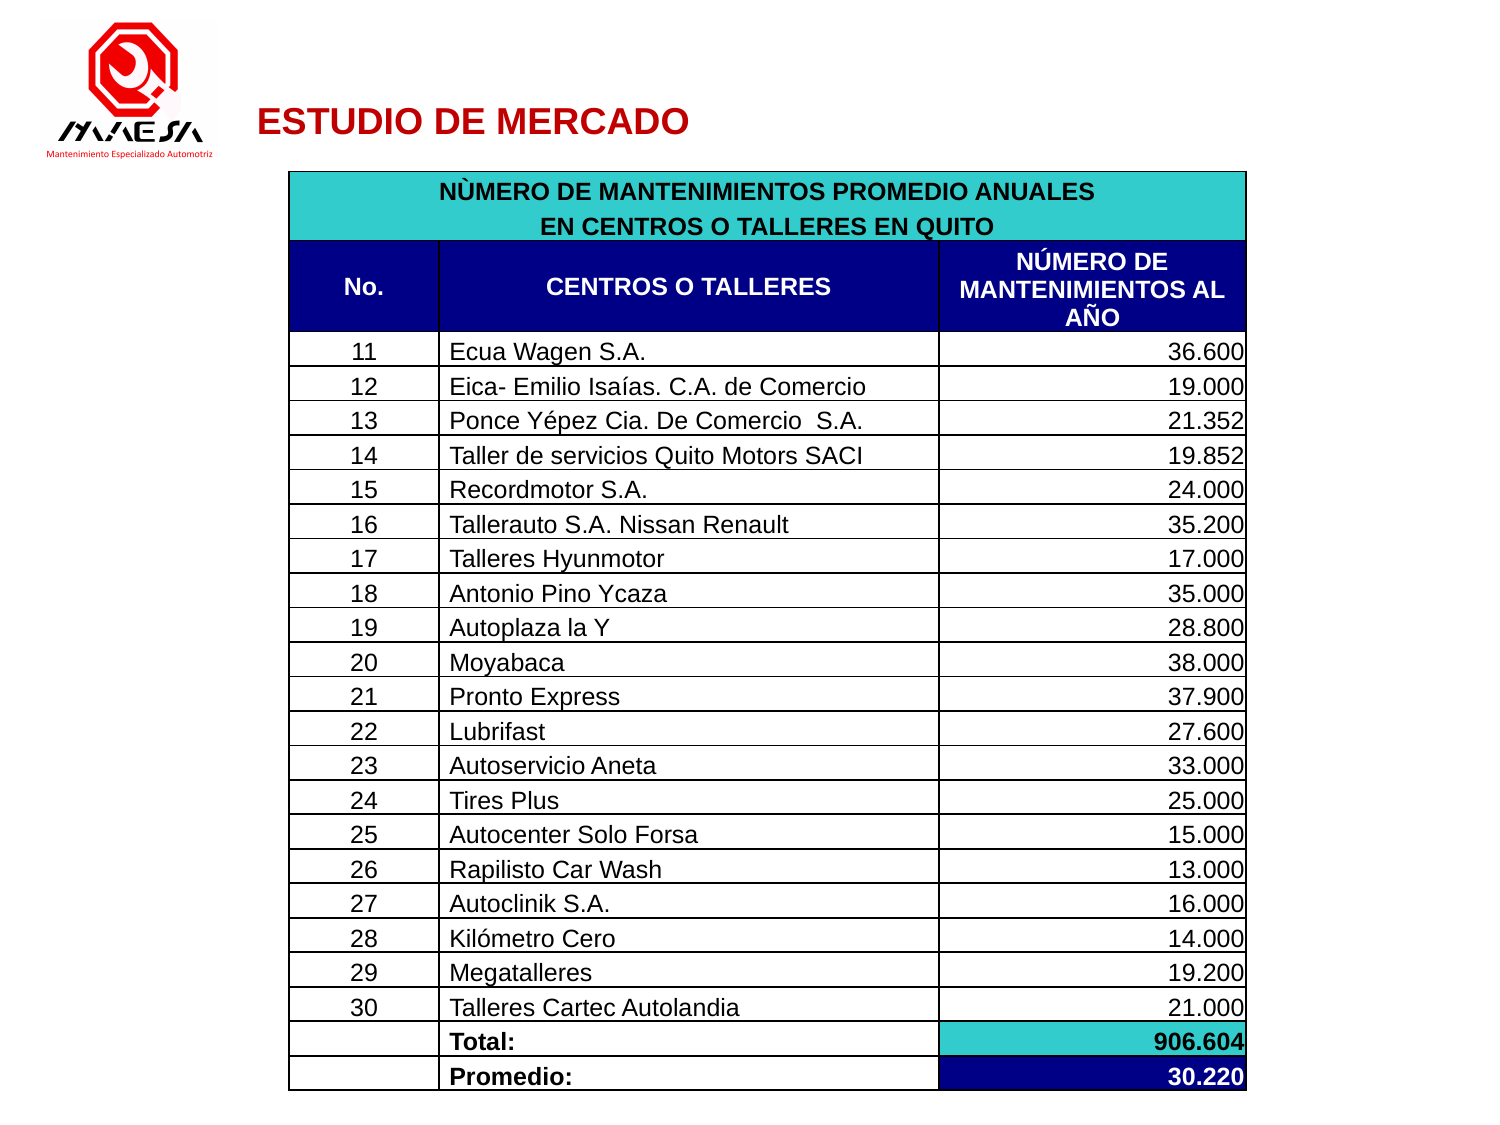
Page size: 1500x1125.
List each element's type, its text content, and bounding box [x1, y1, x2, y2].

table_cell Ponce Yépez Cia. De Comercio S.A. [440, 401, 938, 434]
table_cell NÚMERO DE MANTENIMIENTOS AL AÑO [940, 241, 1245, 331]
table_cell Megatalleres [440, 953, 938, 986]
table_cell Autoservicio Aneta [440, 746, 938, 779]
table_cell 36.600 [940, 332, 1245, 365]
table_cell Talleres Cartec Autolandia [440, 988, 938, 1020]
table_cell 17.000 [940, 539, 1245, 572]
table_cell 906.604 [940, 1022, 1245, 1055]
picture [40, 18, 218, 162]
table_cell 28.800 [940, 608, 1245, 641]
table_cell 19.000 [940, 367, 1245, 400]
table_cell 18 [290, 574, 438, 607]
table_cell 25 [290, 815, 438, 848]
table_cell Recordmotor S.A. [440, 470, 938, 503]
table_cell Pronto Express [440, 677, 938, 710]
table_cell 30.220 [940, 1057, 1245, 1089]
table_cell 35.000 [940, 574, 1245, 607]
table_header NÙMERO DE MANTENIMIENTOS PROMEDIO ANUALES [290, 172, 1245, 206]
table_cell 30 [290, 988, 438, 1020]
table_cell No. [290, 241, 438, 331]
table_cell 16.000 [940, 884, 1245, 917]
table_cell 15 [290, 470, 438, 503]
table_cell 24 [290, 781, 438, 813]
table_cell 12 [290, 367, 438, 400]
table_cell 33.000 [940, 746, 1245, 779]
table_cell [290, 1057, 438, 1089]
table_cell 13 [290, 401, 438, 434]
table_cell Tires Plus [440, 781, 938, 813]
table_cell 28 [290, 919, 438, 951]
table_cell 14 [290, 436, 438, 469]
table_cell Kilómetro Cero [440, 919, 938, 951]
table_cell 26 [290, 850, 438, 882]
table_cell Taller de servicios Quito Motors SACI [440, 436, 938, 469]
table_cell 19.200 [940, 953, 1245, 986]
table_cell 21 [290, 677, 438, 710]
table_cell Total: [440, 1022, 938, 1055]
table_cell 23 [290, 746, 438, 779]
table_cell 19.852 [940, 436, 1245, 469]
table_cell 24.000 [940, 470, 1245, 503]
table_cell 35.200 [940, 505, 1245, 538]
table_cell [290, 1022, 438, 1055]
table_cell 21.352 [940, 401, 1245, 434]
table_cell 38.000 [940, 643, 1245, 676]
table_cell 19 [290, 608, 438, 641]
table_cell 29 [290, 953, 438, 986]
table_cell 21.000 [940, 988, 1245, 1020]
table_cell 15.000 [940, 815, 1245, 848]
table_cell Eica- Emilio Isaías. C.A. de Comercio [440, 367, 938, 400]
text_box ESTUDIO DE MERCADO [242, 89, 750, 150]
table_cell Autocenter Solo Forsa [440, 815, 938, 848]
table_cell Lubrifast [440, 712, 938, 745]
table_cell 27 [290, 884, 438, 917]
table_cell 13.000 [940, 850, 1245, 882]
table_cell 22 [290, 712, 438, 745]
table_cell 27.600 [940, 712, 1245, 745]
table_cell 37.900 [940, 677, 1245, 710]
table_cell Autoclinik S.A. [440, 884, 938, 917]
table_cell Moyabaca [440, 643, 938, 676]
table_cell Ecua Wagen S.A. [440, 332, 938, 365]
table_cell 25.000 [940, 781, 1245, 813]
table_cell Autoplaza la Y [440, 608, 938, 641]
table_cell Promedio: [440, 1057, 938, 1089]
table_cell Tallerauto S.A. Nissan Renault [440, 505, 938, 538]
table_cell 11 [290, 332, 438, 365]
table_cell CENTROS O TALLERES [440, 241, 938, 331]
table_cell Antonio Pino Ycaza [440, 574, 938, 607]
table_cell EN CENTROS O TALLERES EN QUITO [290, 206, 1245, 240]
table_cell 20 [290, 643, 438, 676]
table_cell 14.000 [940, 919, 1245, 951]
table_cell Talleres Hyunmotor [440, 539, 938, 572]
table_cell 17 [290, 539, 438, 572]
table_cell 16 [290, 505, 438, 538]
table_cell Rapilisto Car Wash [440, 850, 938, 882]
